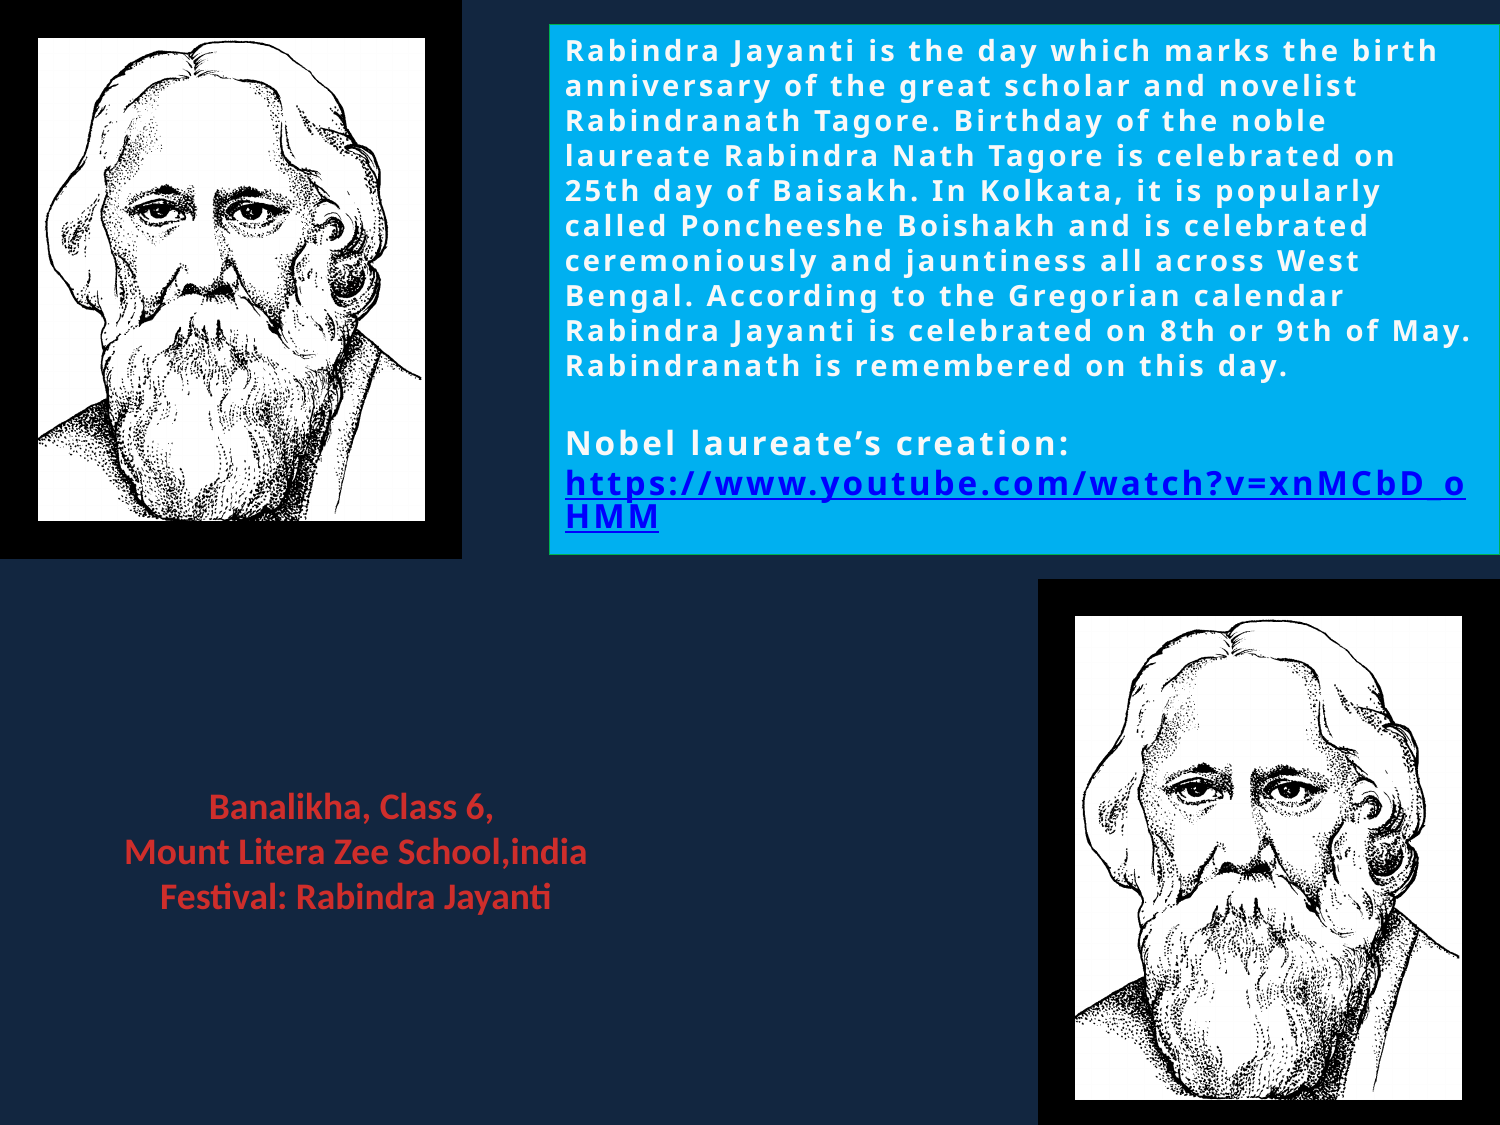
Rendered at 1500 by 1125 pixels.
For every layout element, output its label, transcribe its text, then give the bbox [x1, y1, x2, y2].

text_box Banalikha, Class 6, Mount Litera Zee School,india Festival: Rabindra Jayanti [62, 774, 650, 925]
picture [1074, 615, 1463, 1101]
picture [37, 37, 426, 522]
text_box Rabindra Jayanti is the day which marks the birth anniversary of the great scholar and novelist Rabindranath Tagore. Birthday of the noble laureate Rabindra Nath Tagore is celebrated on 25th day of Baisakh. In Kolkata, it is popularly called Poncheeshe Boishakh and is celebrated ceremoniously and jauntiness all across West Bengal. According to the Gregorian calendar Rabindra Jayanti is celebrated on 8th or 9th of May. Rabindranath is remembered on this day. Nobel laureate’s creation: https://www.youtube.com/watch?v=xnMCbD_oHMM [549, 24, 1500, 555]
